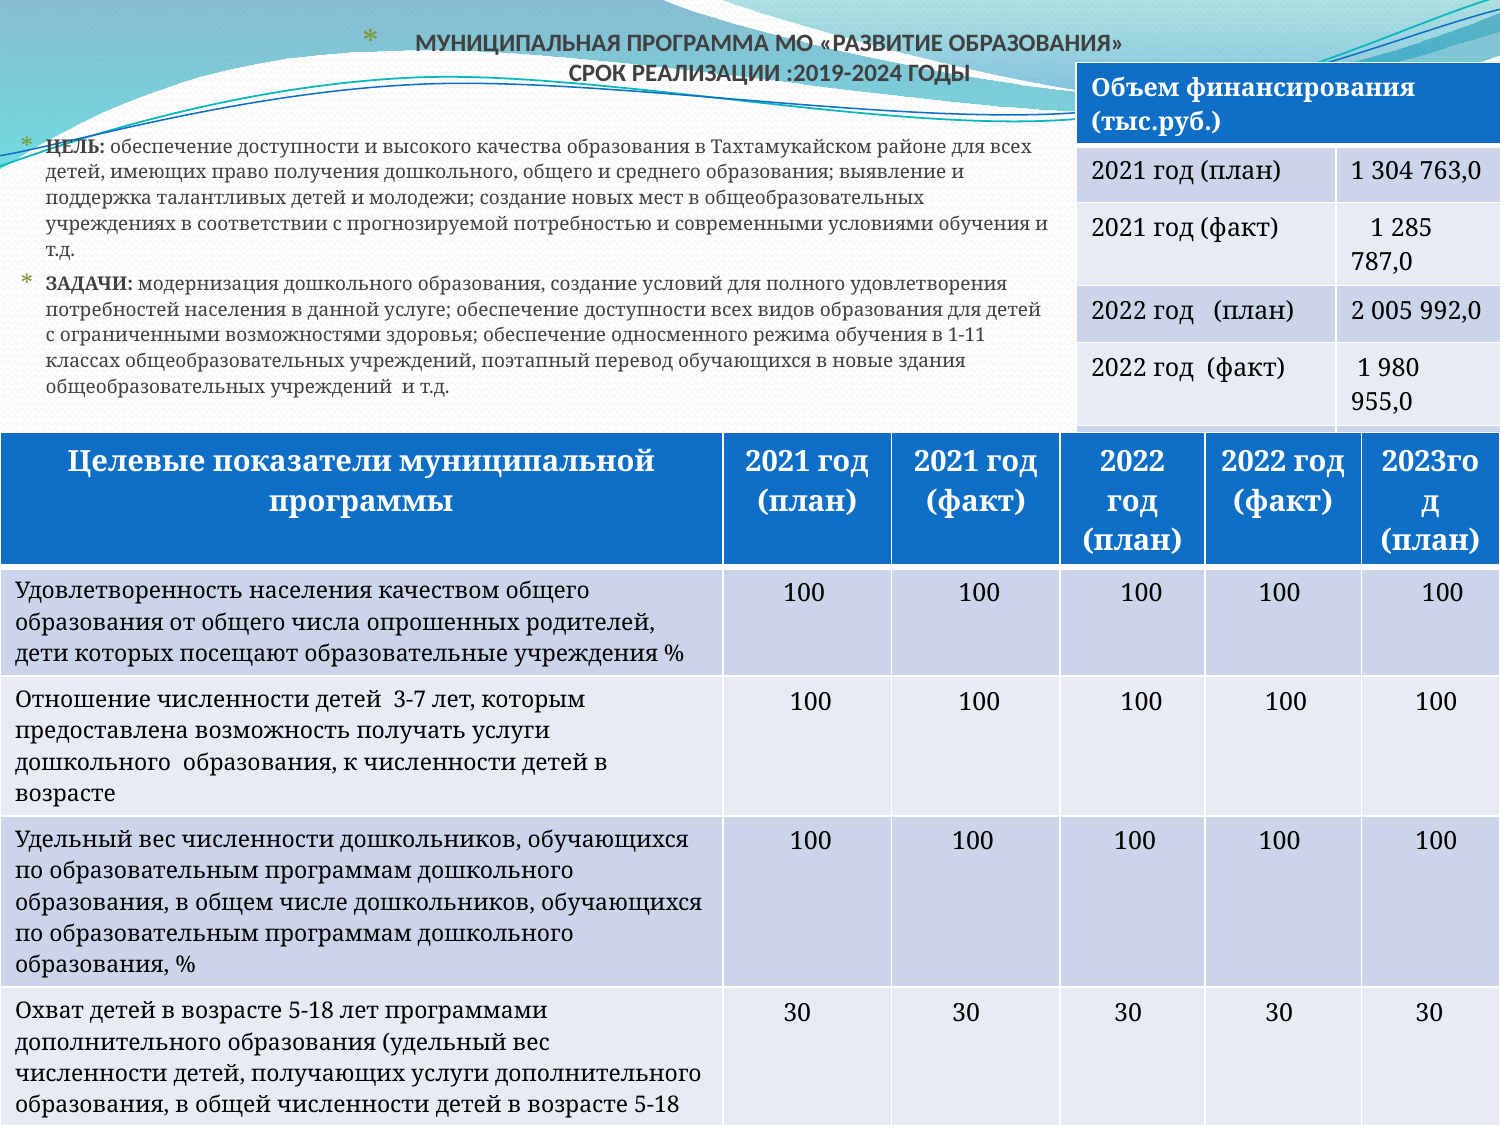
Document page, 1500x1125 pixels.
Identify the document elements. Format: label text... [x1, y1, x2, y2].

table_header 2021 год (план) [724, 433, 891, 564]
table_cell 30 [1206, 988, 1361, 1125]
table_cell 100 [1061, 570, 1204, 675]
table_cell 100 [724, 677, 891, 815]
table_cell 1 285 787,0 [1337, 203, 1500, 285]
table_header 2022 год (план) [1061, 433, 1204, 564]
table_cell 100 [1362, 570, 1499, 675]
table_cell Удовлетворенность населения качеством общего образования от общего числа опрошенных родителей, дети которых посещают образовательные учреждения % [1, 570, 722, 675]
table_cell 30 [892, 988, 1059, 1125]
table_cell 2021 год (факт) [1077, 203, 1335, 285]
table_cell 100 [1206, 570, 1361, 675]
text_box ЦЕЛЬ: обеспечение доступности и высокого качества образования в Тахтамукайском районе для всех детей, имеющих право получения дошкольного, общего и среднего образования; выявление и поддержка талантливых детей и молодежи; создание новых мест в общеобразовательных учреждениях в соответствии с прогнозируемой потребностью и современными условиями обучения и т.д. ЗАДАЧИ: модернизация дошкольного образования, создание условий для полного удовлетворения потребностей населения в данной услуге; обеспечение доступности всех видов образования для детей с ограниченными возможностями здоровья; обеспечение односменного режима обучения в 1-11 классах общеобразовательных учреждений, поэтапный перевод обучающихся в новые здания общеобразовательных учреждений и т.д. [0, 125, 1069, 412]
table_cell 100 [1061, 817, 1204, 986]
table_cell 2023 год (план) [1077, 426, 1335, 432]
table_cell 100 [724, 570, 891, 675]
table_cell 30 [1061, 988, 1204, 1125]
table_cell 100 [892, 677, 1059, 815]
table_cell 100 [892, 817, 1059, 986]
table_cell 100 [1206, 677, 1361, 815]
table_cell 2 005 992,0 [1337, 286, 1500, 342]
table_cell 1 304 763,0 [1337, 148, 1500, 202]
table_cell 30 [724, 988, 891, 1125]
table_header Целевые показатели муниципальной программы [1, 433, 722, 564]
table_cell 100 [1362, 817, 1499, 986]
table_cell 100 [1206, 817, 1361, 986]
table_cell 4 020 244,0 [1337, 426, 1500, 432]
table_cell 2021 год (план) [1077, 148, 1335, 202]
table_cell Отношение численности детей 3-7 лет, которым предоставлена возможность получать услуги дошкольного образования, к численности детей в возрасте [1, 677, 722, 815]
text_box МУНИЦИПАЛЬНАЯ ПРОГРАММА МО «РАЗВИТИЕ ОБРАЗОВАНИЯ» СРОК РЕАЛИЗАЦИИ :2019-2024 ГОДЫ [41, 19, 1447, 161]
table_cell 100 [724, 817, 891, 986]
table_header 2023год (план) [1362, 433, 1499, 564]
table_cell 100 [892, 570, 1059, 675]
table_cell 1 980 955,0 [1337, 343, 1500, 425]
table_cell Охват детей в возрасте 5-18 лет программами дополнительного образования (удельный вес численности детей, получающих услуги дополнительного образования, в общей численности детей в возрасте 5-18 лет) [1, 988, 722, 1125]
table_cell 30 [1362, 988, 1499, 1125]
table_header Объем финансирования (тыс.руб.) [1077, 63, 1500, 143]
table_header 2022 год (факт) [1206, 433, 1361, 564]
table_cell Удельный вес численности дошкольников, обучающихся по образовательным программам дошкольного образования, в общем числе дошкольников, обучающихся по образовательным программам дошкольного образования, % [1, 817, 722, 986]
table_header 2021 год (факт) [892, 433, 1059, 564]
table_cell 100 [1061, 677, 1204, 815]
table_cell 2022 год (план) [1077, 286, 1335, 342]
table_cell 100 [1362, 677, 1499, 815]
table_cell 2022 год (факт) [1077, 343, 1335, 425]
